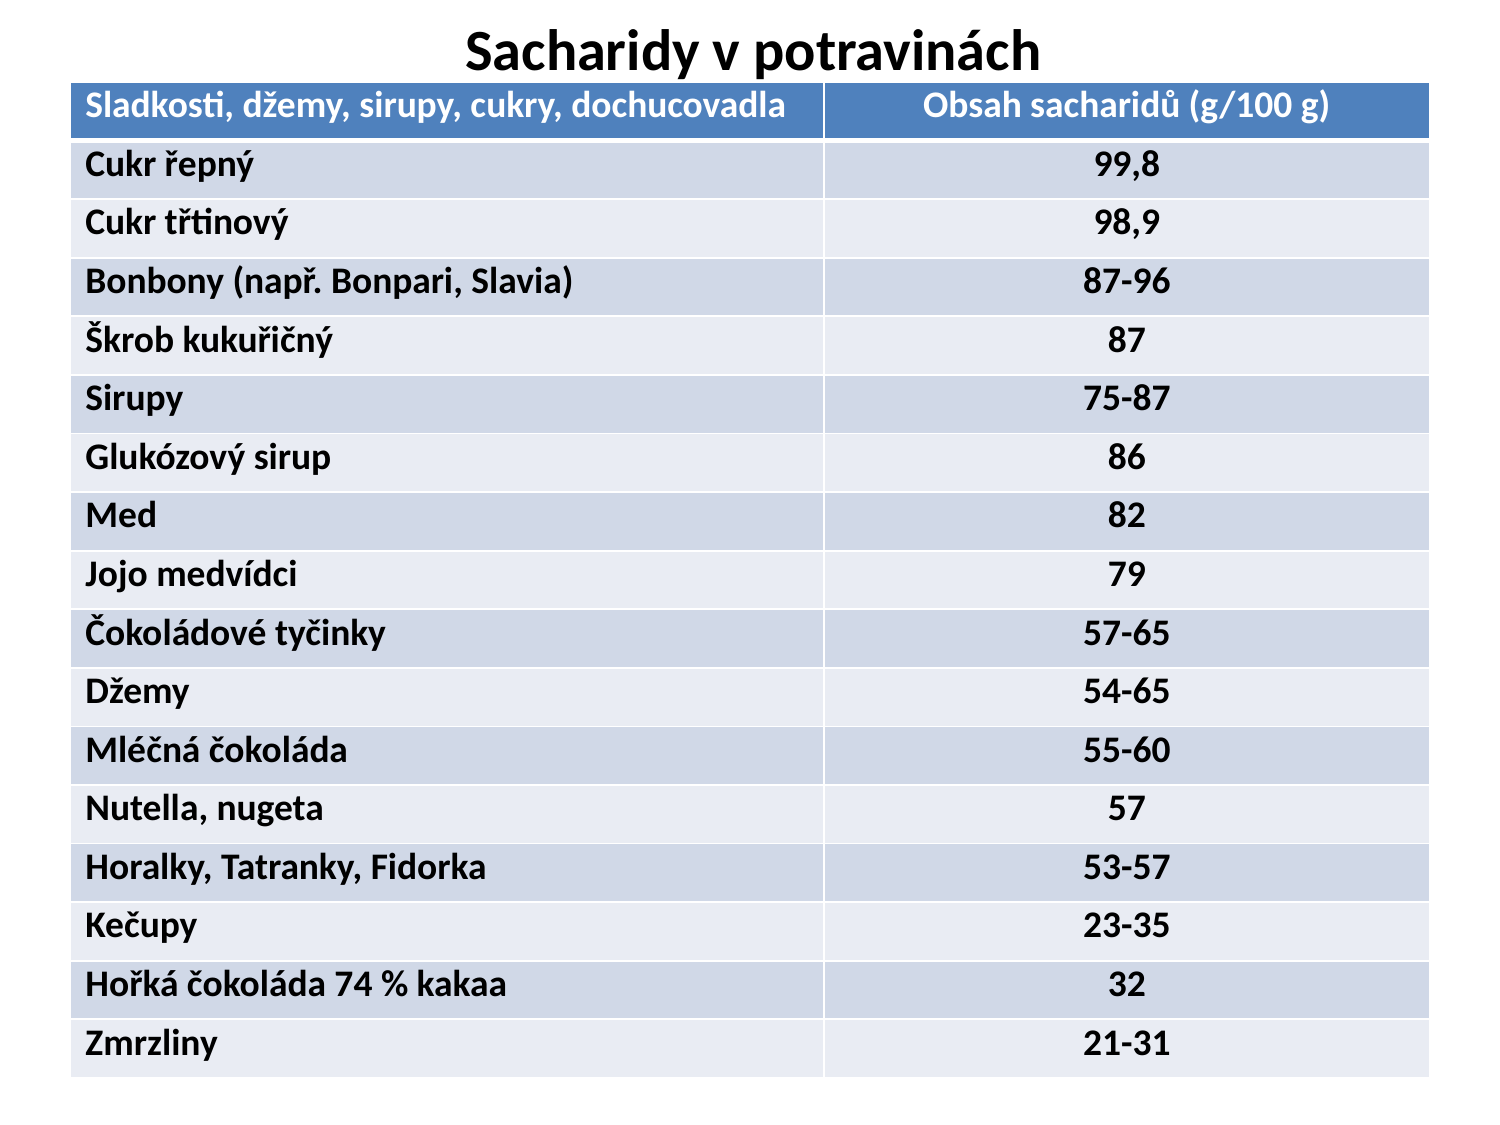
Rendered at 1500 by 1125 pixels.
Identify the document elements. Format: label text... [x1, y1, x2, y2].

table_cell 55-60 [825, 727, 1429, 784]
table_cell Hořká čokoláda 74 % kakaa [71, 962, 823, 1018]
table_cell 87-96 [825, 259, 1429, 315]
table_cell 82 [825, 493, 1429, 550]
table_cell 53-57 [825, 844, 1429, 901]
table_cell 23-35 [825, 903, 1429, 960]
table_cell Sirupy [71, 376, 823, 433]
table_cell Kečupy [71, 903, 823, 960]
table_cell 98,9 [825, 200, 1429, 257]
table_cell Džemy [71, 669, 823, 726]
table_cell 79 [825, 552, 1429, 608]
table_header Obsah sacharidů (g/100 g) [825, 83, 1429, 138]
title Sacharidy v potravinách [82, 0, 1425, 81]
table_cell 75-87 [825, 376, 1429, 433]
table_cell Bonbony (např. Bonpari, Slavia) [71, 259, 823, 315]
table_cell 57-65 [825, 610, 1429, 667]
table_cell Horalky, Tatranky, Fidorka [71, 844, 823, 901]
table_cell 99,8 [825, 143, 1429, 198]
table_cell 32 [825, 962, 1429, 1018]
table_cell 87 [825, 317, 1429, 374]
table_cell Glukózový sirup [71, 434, 823, 491]
table_header Sladkosti, džemy, sirupy, cukry, dochucovadla [71, 83, 823, 138]
table_cell Med [71, 493, 823, 550]
table_cell 54-65 [825, 669, 1429, 726]
table_cell Cukr řepný [71, 143, 823, 198]
table_cell 86 [825, 434, 1429, 491]
table_cell Mléčná čokoláda [71, 727, 823, 784]
table_cell 21-31 [825, 1020, 1429, 1077]
table_cell 57 [825, 786, 1429, 843]
table_cell Škrob kukuřičný [71, 317, 823, 374]
table_cell Nutella, nugeta [71, 786, 823, 843]
table_cell Čokoládové tyčinky [71, 610, 823, 667]
table_cell Jojo medvídci [71, 552, 823, 608]
table_cell Zmrzliny [71, 1020, 823, 1077]
table_cell Cukr třtinový [71, 200, 823, 257]
